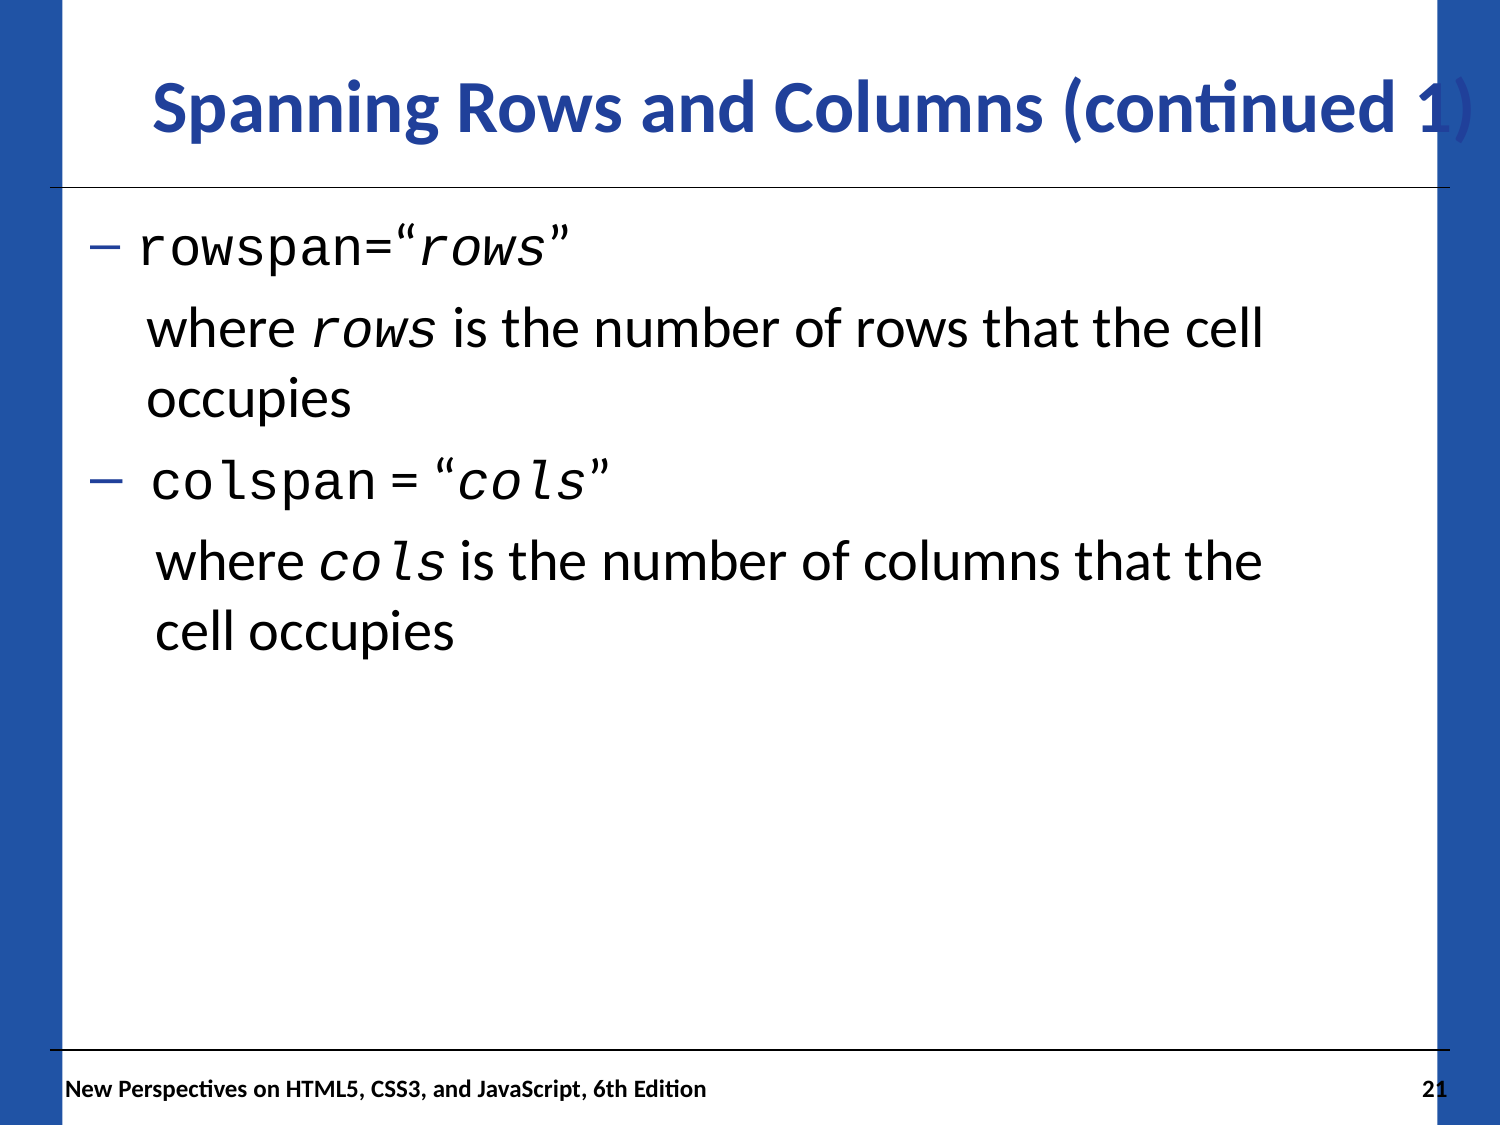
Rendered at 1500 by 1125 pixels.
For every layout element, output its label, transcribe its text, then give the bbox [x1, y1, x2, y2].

footer New Perspectives on HTML5, CSS3, and JavaScript, 6th Edition [50, 1050, 1400, 1125]
slide_number 21 [1400, 1050, 1463, 1125]
list rowspan=“rows” where rows is the number of rows that the cell occupies colspan = “cols” where cols is the number of columns that the cell occupies [0, 199, 1351, 1006]
title Spanning Rows and Columns (continued 1) [137, 24, 1500, 181]
